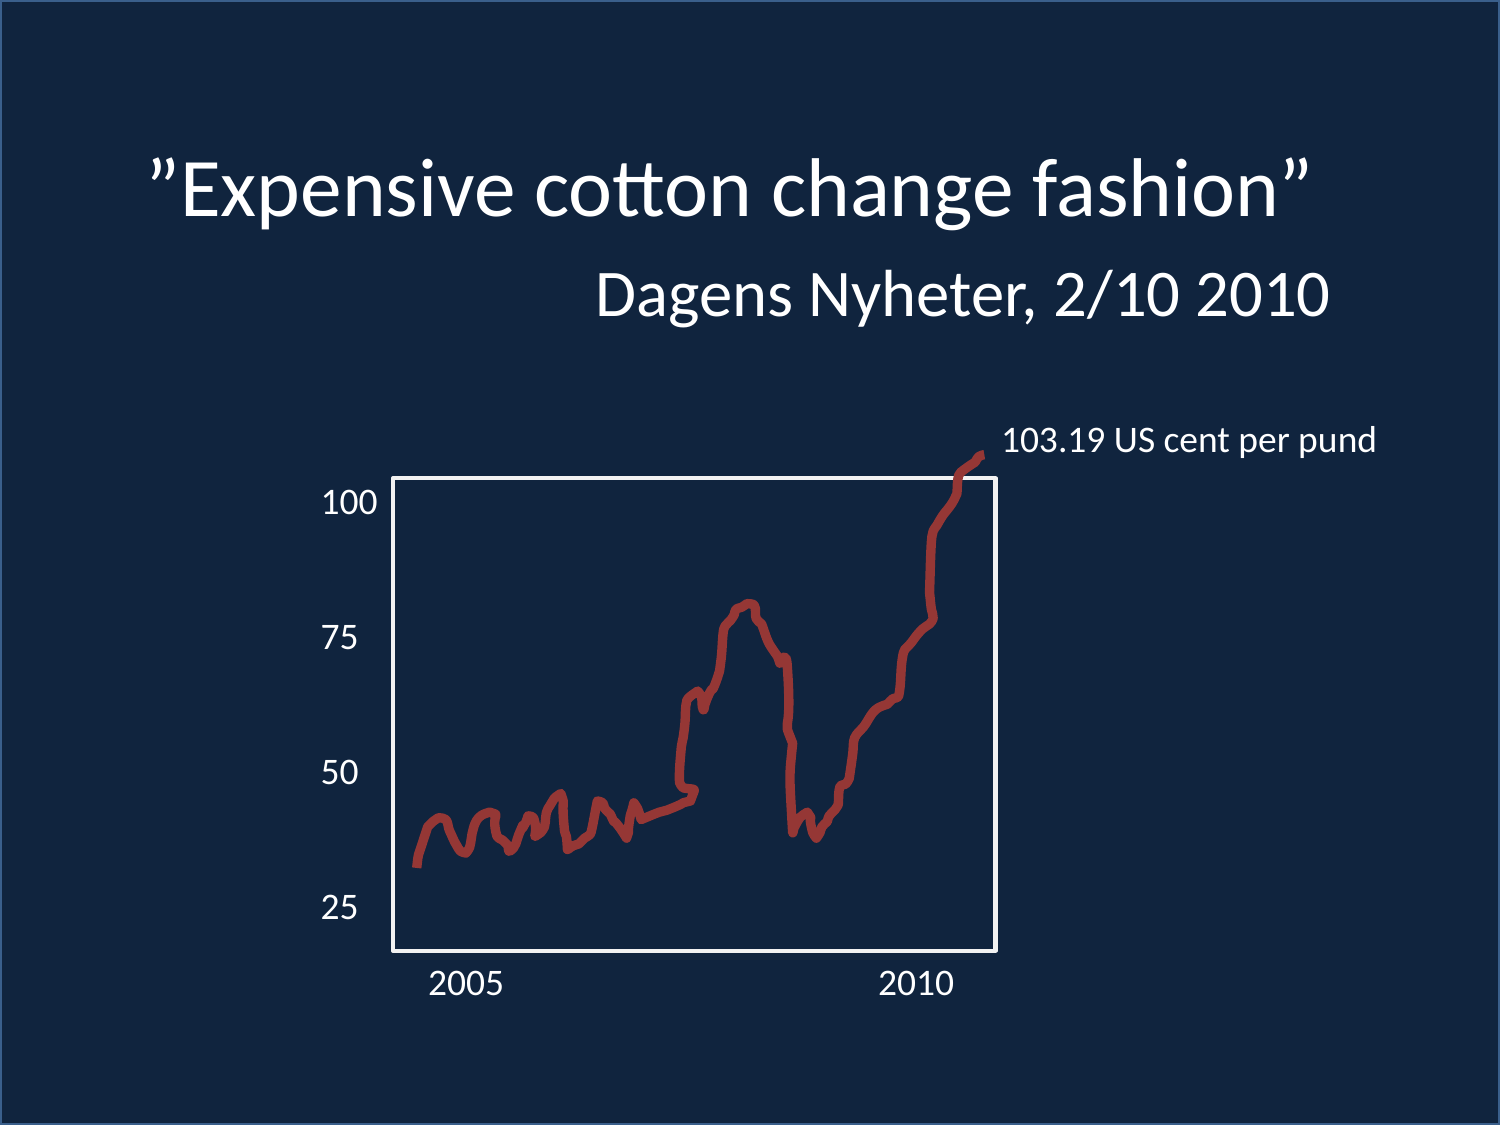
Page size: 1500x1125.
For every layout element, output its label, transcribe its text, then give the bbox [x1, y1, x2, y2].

text_box [391, 476, 998, 953]
text_box 100 75 50 25 [305, 469, 393, 935]
text_box 2005 2010 [413, 950, 970, 1011]
text_box 103.19 US cent per pund [986, 407, 1393, 468]
text_box [415, 453, 985, 869]
text_box ”Expensive cotton change fashion” Dagens Nyheter, 2/10 2010 [130, 125, 1349, 341]
